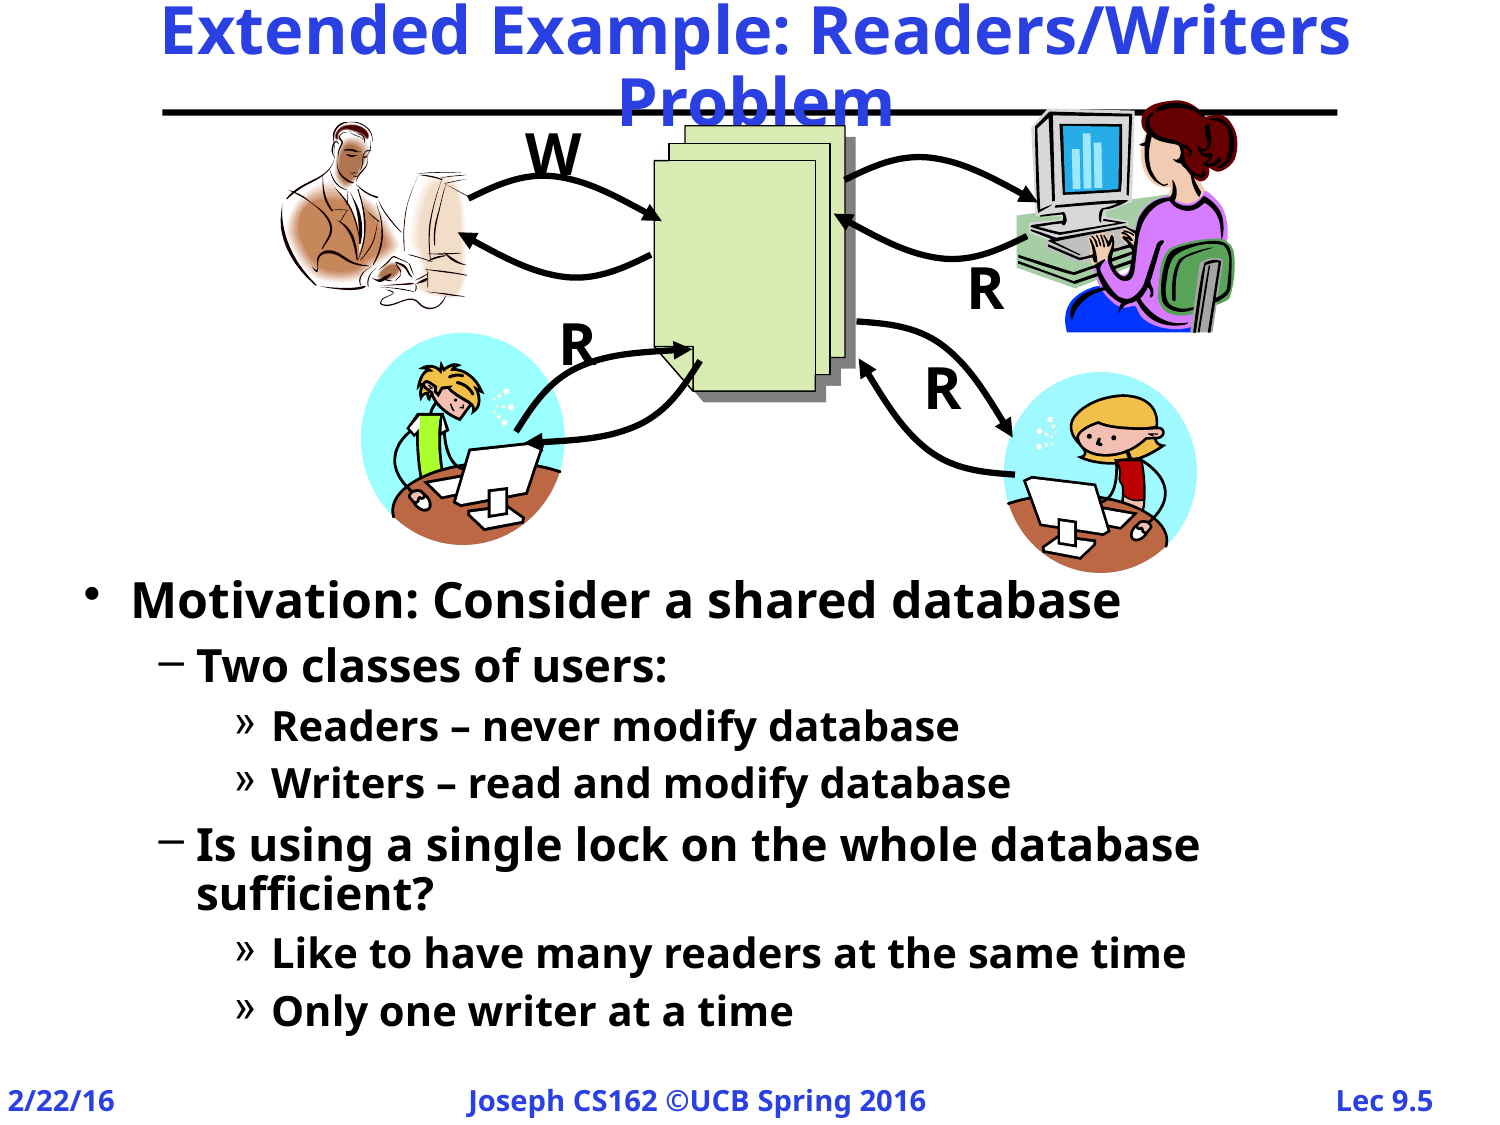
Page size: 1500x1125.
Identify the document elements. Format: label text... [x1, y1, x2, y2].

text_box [274, 99, 1238, 574]
list Motivation: Consider a shared database Two classes of users: Readers – never modify database Writers – read and modify database Is using a single lock on the whole database sufficient? Like to have many readers at the same time Only one writer at a time [68, 568, 1463, 1094]
title Extended Example: Readers/Writers Problem [50, 24, 1463, 113]
